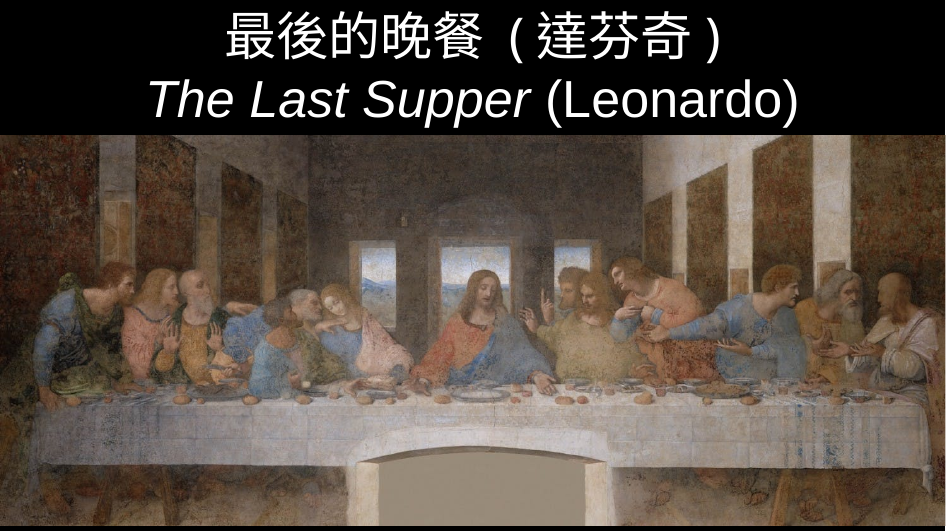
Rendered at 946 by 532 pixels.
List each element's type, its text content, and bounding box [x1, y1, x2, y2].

picture [0, 135, 946, 526]
title 最後的晚餐 (達芬奇) The Last Supper (Leonardo) [46, 21, 899, 111]
